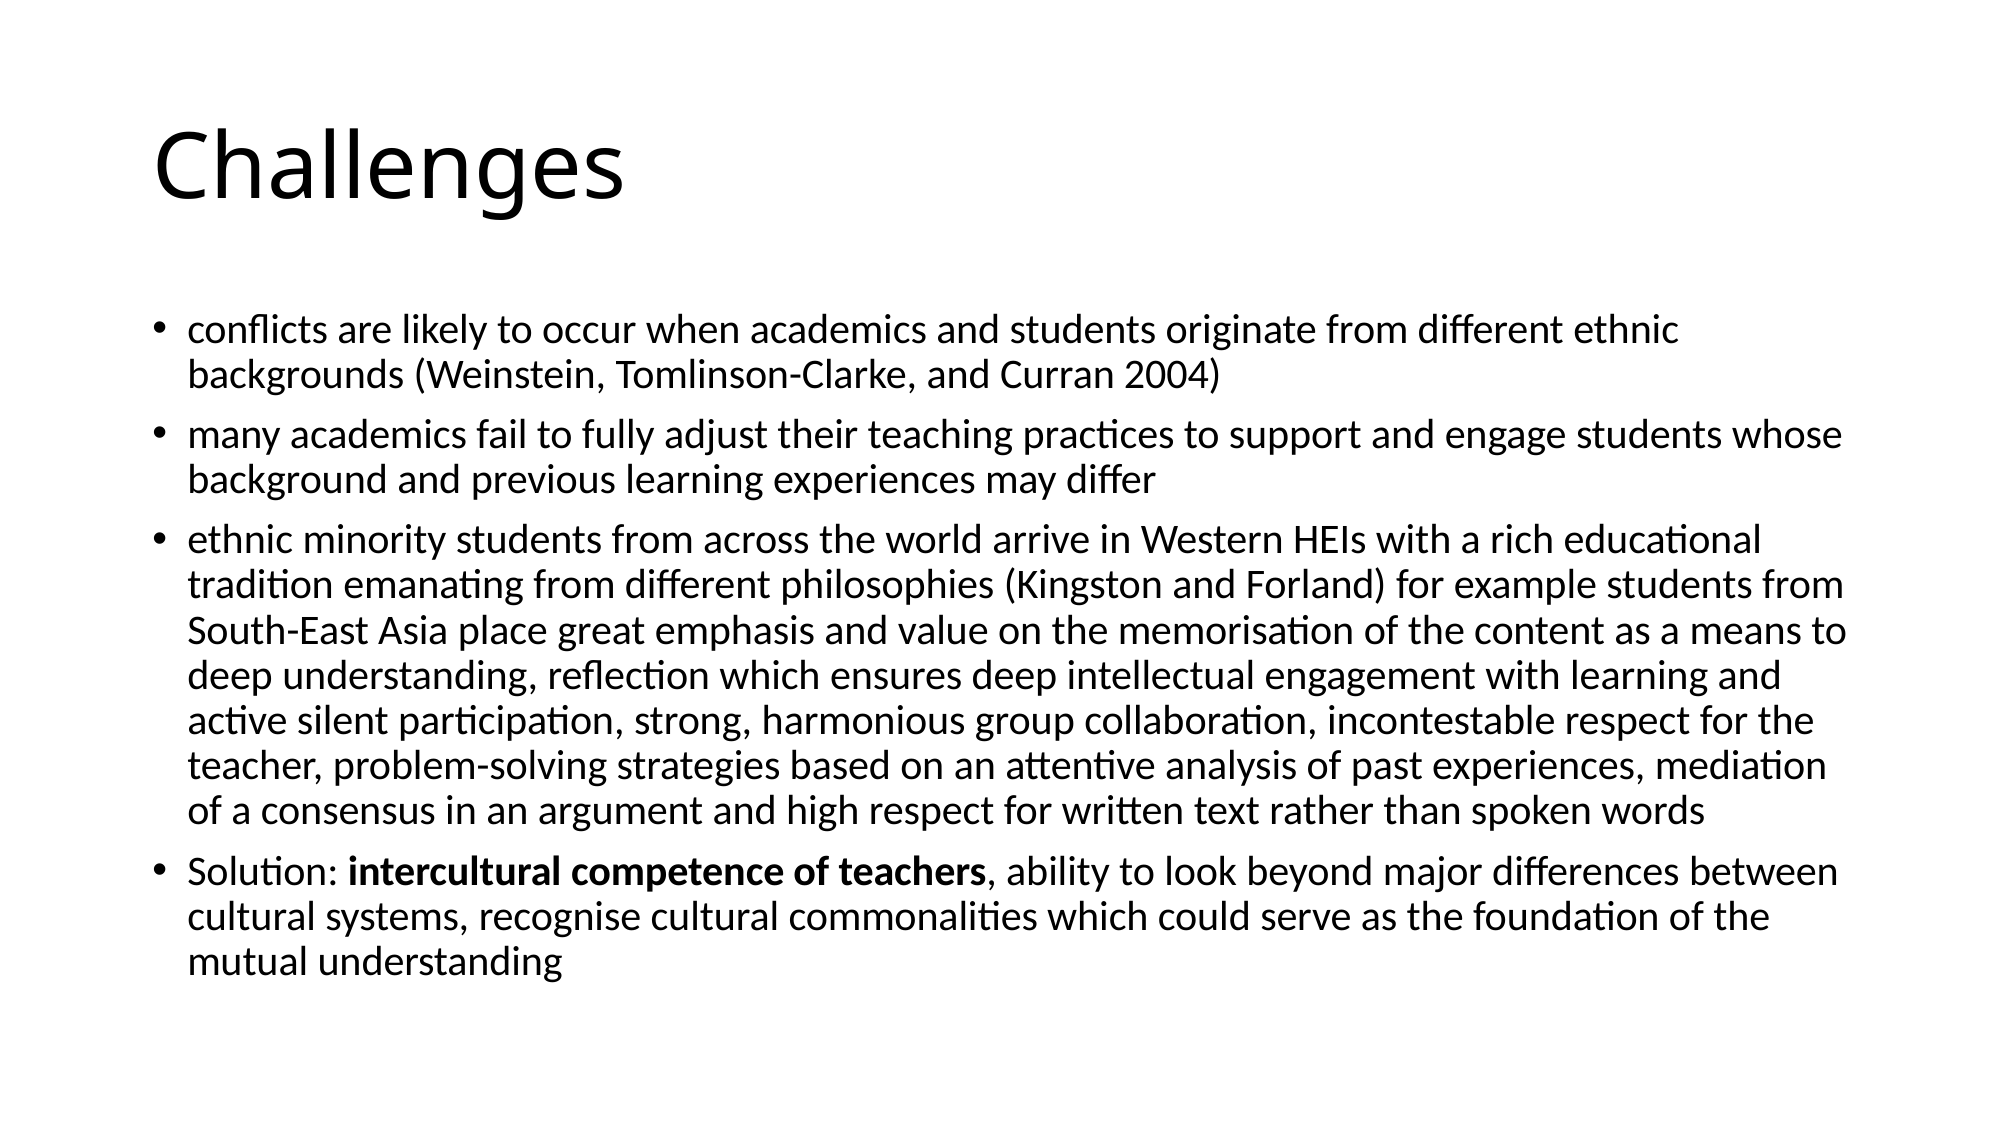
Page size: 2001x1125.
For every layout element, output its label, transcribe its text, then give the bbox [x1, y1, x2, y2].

list conflicts are likely to occur when academics and students originate from different ethnic backgrounds (Weinstein, Tomlinson-Clarke, and Curran 2004) many academics fail to fully adjust their teaching practices to support and engage students whose background and previous learning experiences may differ ethnic minority students from across the world arrive in Western HEIs with a rich educational tradition emanating from different philosophies (Kingston and Forland) for example students from South-East Asia place great emphasis and value on the memorisation of the content as a means to deep understanding, reflection which ensures deep intellectual engagement with learning and active silent participation, strong, harmonious group collaboration, incontestable respect for the teacher, problem-solving strategies based on an attentive analysis of past experiences, mediation of a consensus in an argument and high respect for written text rather than spoken words Solution: intercultural competence of teachers, ability to look beyond major differences between cultural systems, recognise cultural commonalities which could serve as the foundation of the mutual understanding [137, 299, 1863, 1014]
title Challenges [137, 59, 1863, 278]
